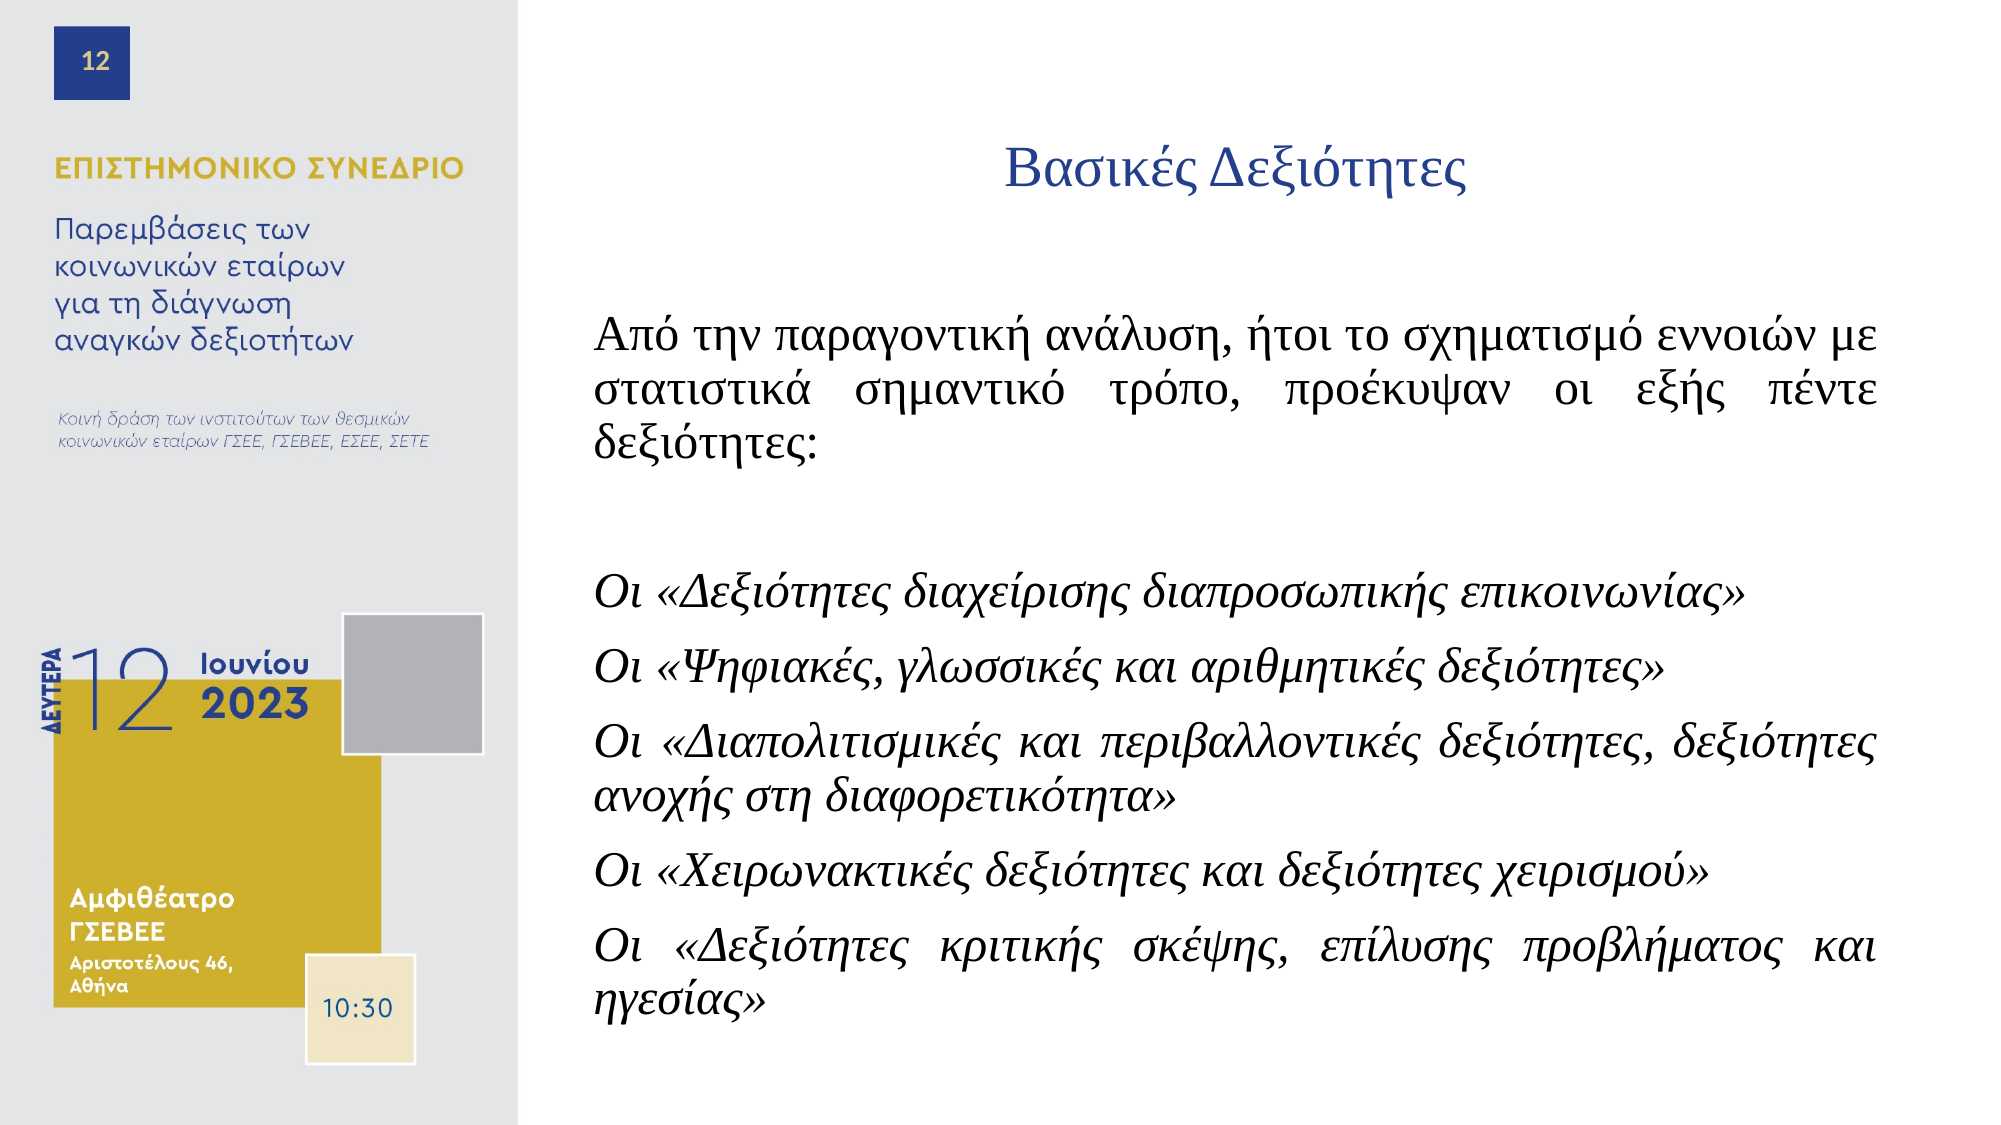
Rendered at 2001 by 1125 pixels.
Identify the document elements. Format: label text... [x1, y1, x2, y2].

slide_number 12 [59, 29, 126, 89]
picture [0, 0, 2001, 1125]
list Από την παραγοντική ανάλυση, ήτοι το σχηματισμό εννοιών με στατιστικά σημαντικό τρόπο, προέκυψαν οι εξής πέντε δεξιότητες: Οι «Δεξιότητες διαχείρισης διαπροσωπικής επικοινωνίας» Οι «Ψηφιακές, γλωσσικές και αριθμητικές δεξιότητες» Οι «Διαπολιτισμικές και περιβαλλοντικές δεξιότητες, δεξιότητες ανοχής στη διαφορετικότητα» Οι «Χειρωνακτικές δεξιότητες και δεξιότητες χειρισμού» Οι «Δεξιότητες κριτικής σκέψης, επίλυσης προβλήματος και ηγεσίας» [578, 299, 1894, 1054]
title Βασικές Δεξιότητες [578, 59, 1894, 277]
